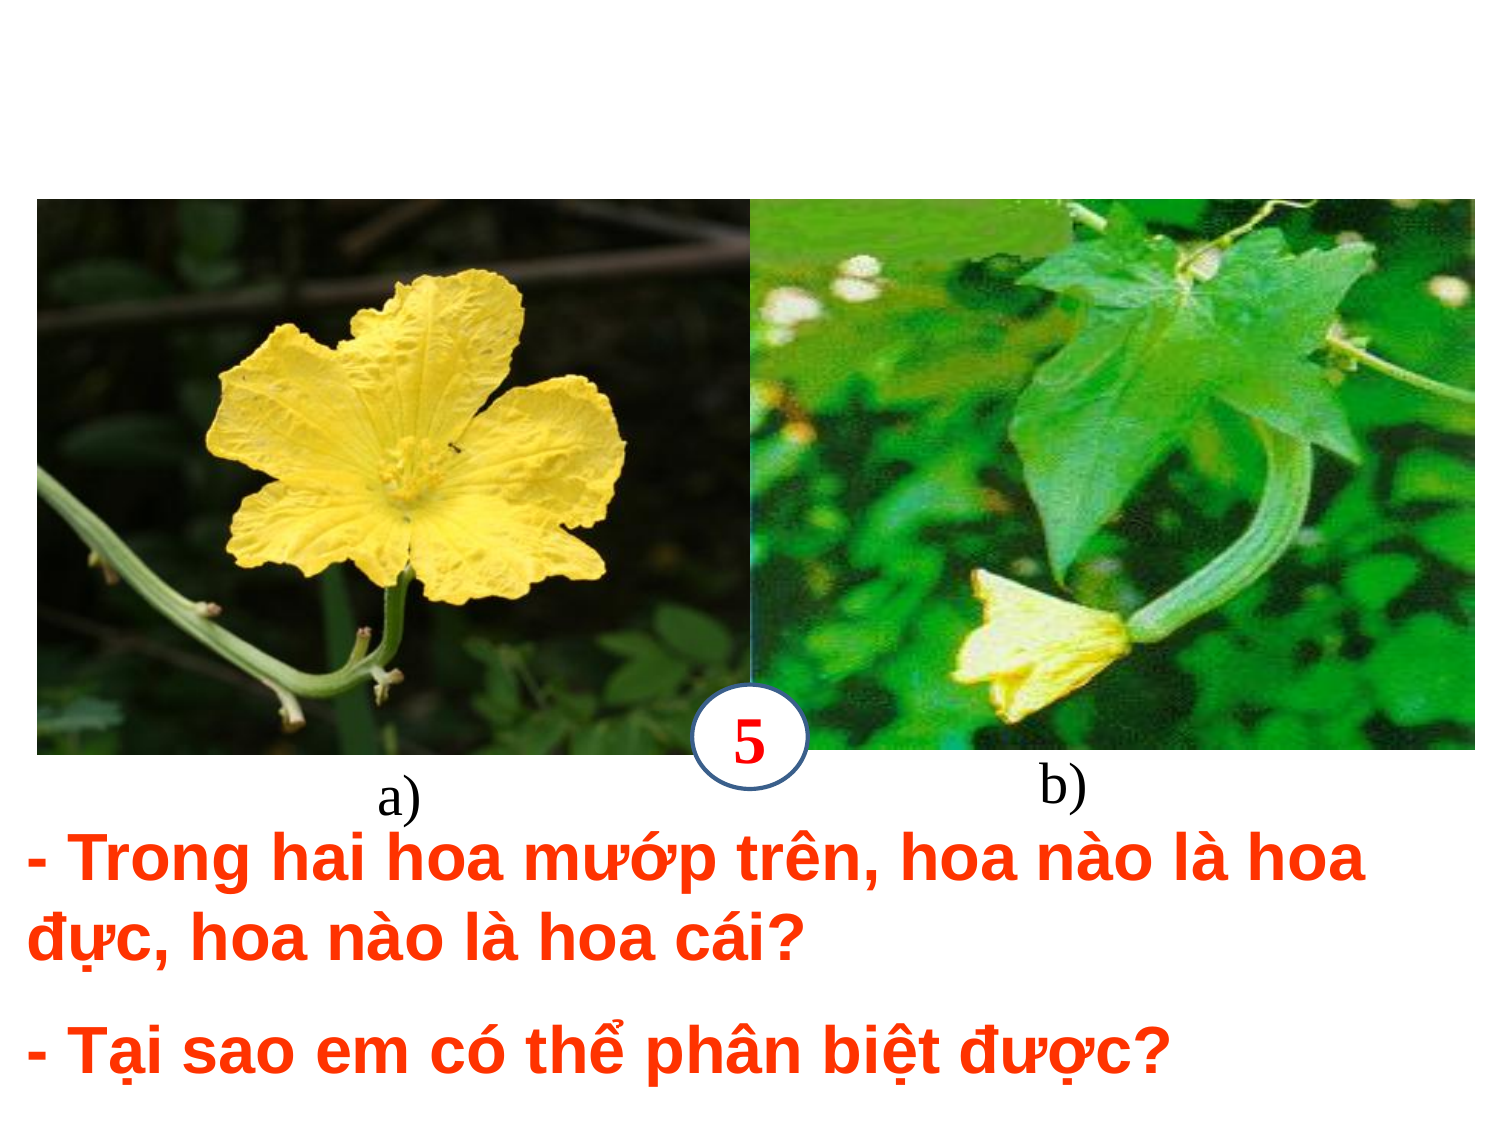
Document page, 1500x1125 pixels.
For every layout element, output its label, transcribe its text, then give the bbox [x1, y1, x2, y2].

text_box b) [1025, 759, 1150, 806]
text_box 5 [698, 759, 805, 792]
picture [37, 199, 1476, 755]
text_box a) [324, 764, 475, 806]
text_box - Trong hai hoa mướp trên, hoa nào là hoa đực, hoa nào là hoa cái? - Tại sao em có thể phân biệt được? [11, 806, 1500, 1095]
